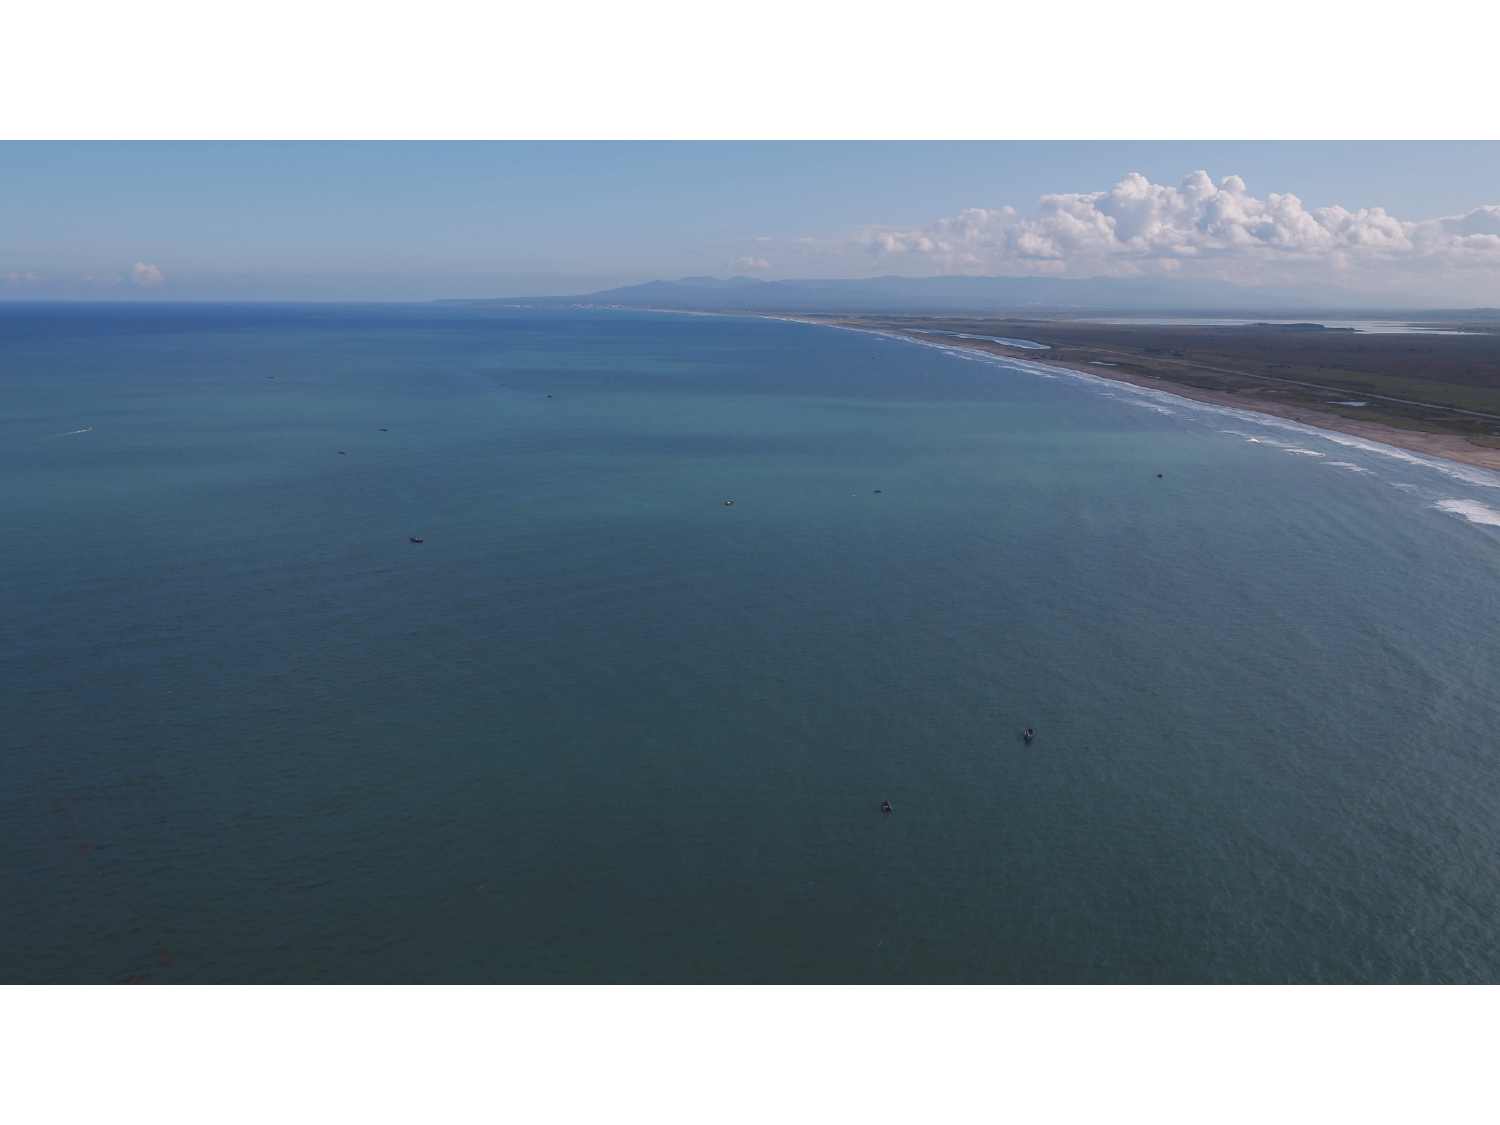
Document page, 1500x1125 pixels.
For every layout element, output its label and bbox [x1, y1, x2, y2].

picture [0, 140, 1500, 985]
